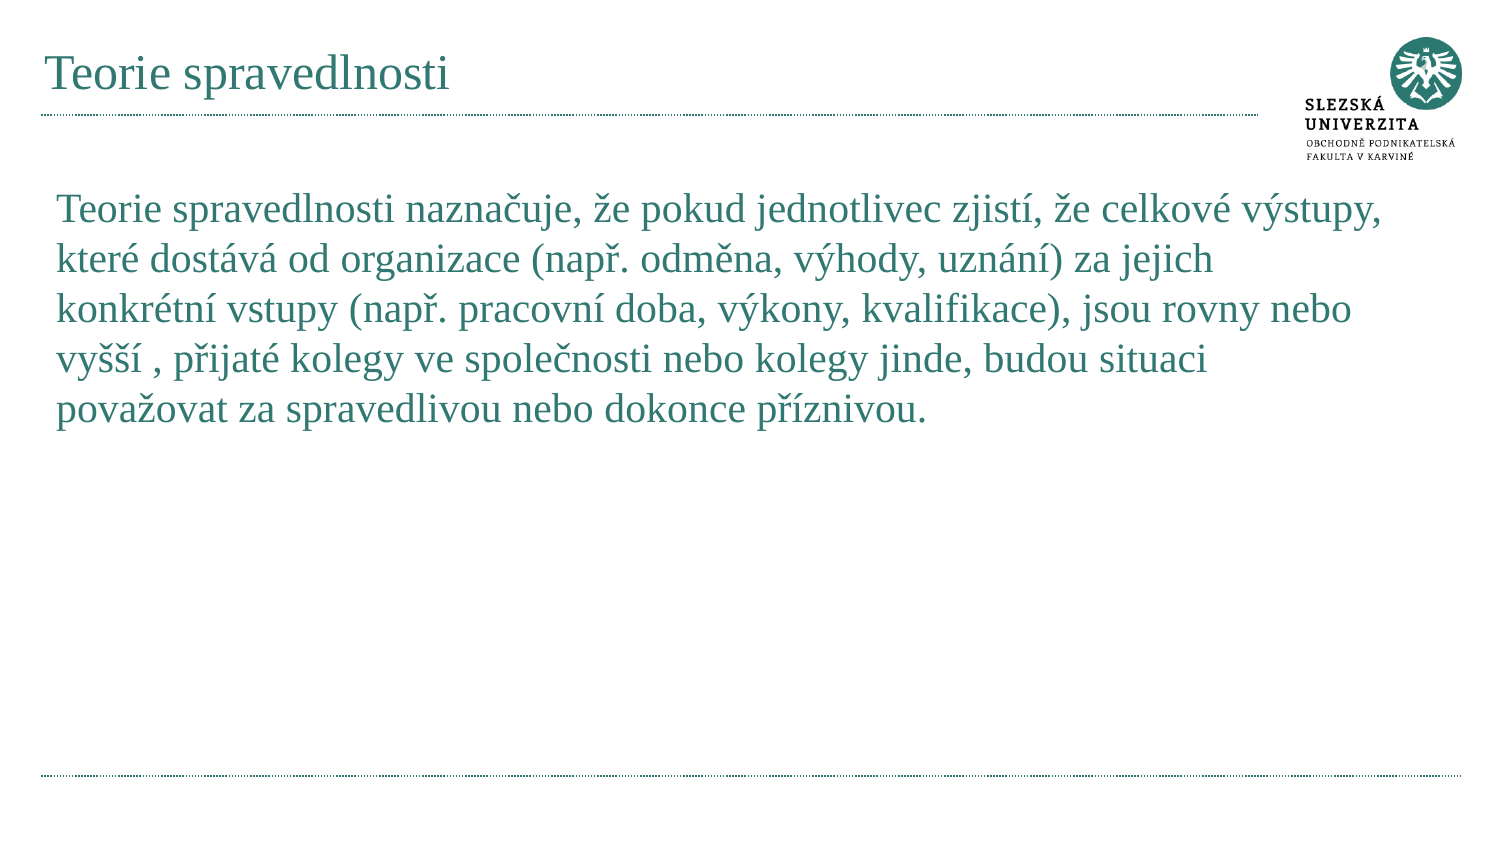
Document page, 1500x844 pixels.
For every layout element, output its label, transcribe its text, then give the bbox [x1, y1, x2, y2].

picture [1305, 37, 1462, 160]
list Teorie spravedlnosti naznačuje, že pokud jednotlivec zjistí, že celkové výstupy, které dostává od organizace (např. odměna, výhody, uznání) za jejich konkrétní vstupy (např. pracovní doba, výkony, kvalifikace), jsou rovny nebo vyšší , přijaté kolegy ve společnosti nebo kolegy jinde, budou situaci považovat za spravedlivou nebo dokonce příznivou. [41, 173, 1400, 729]
text_box [64, 116, 1010, 351]
title Teorie spravedlnosti [29, 32, 1034, 116]
